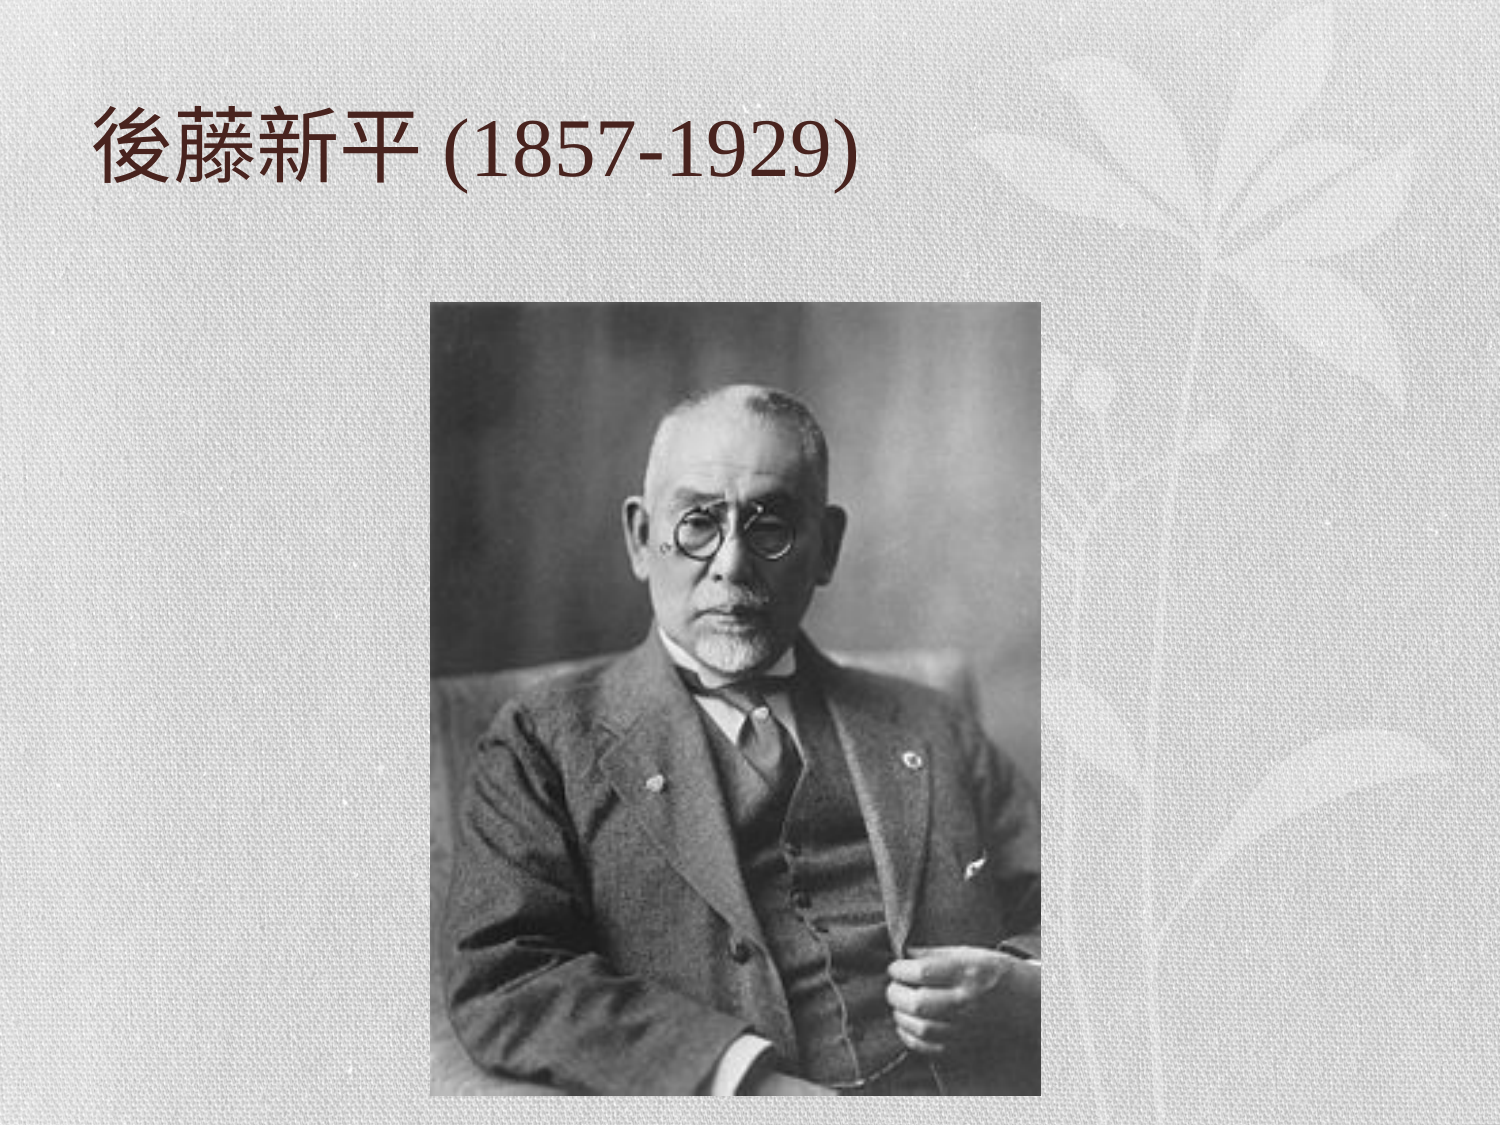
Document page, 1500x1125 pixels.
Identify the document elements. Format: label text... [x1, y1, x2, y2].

title 後藤新平(1857-1929) [75, 38, 1425, 202]
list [430, 302, 1041, 1097]
